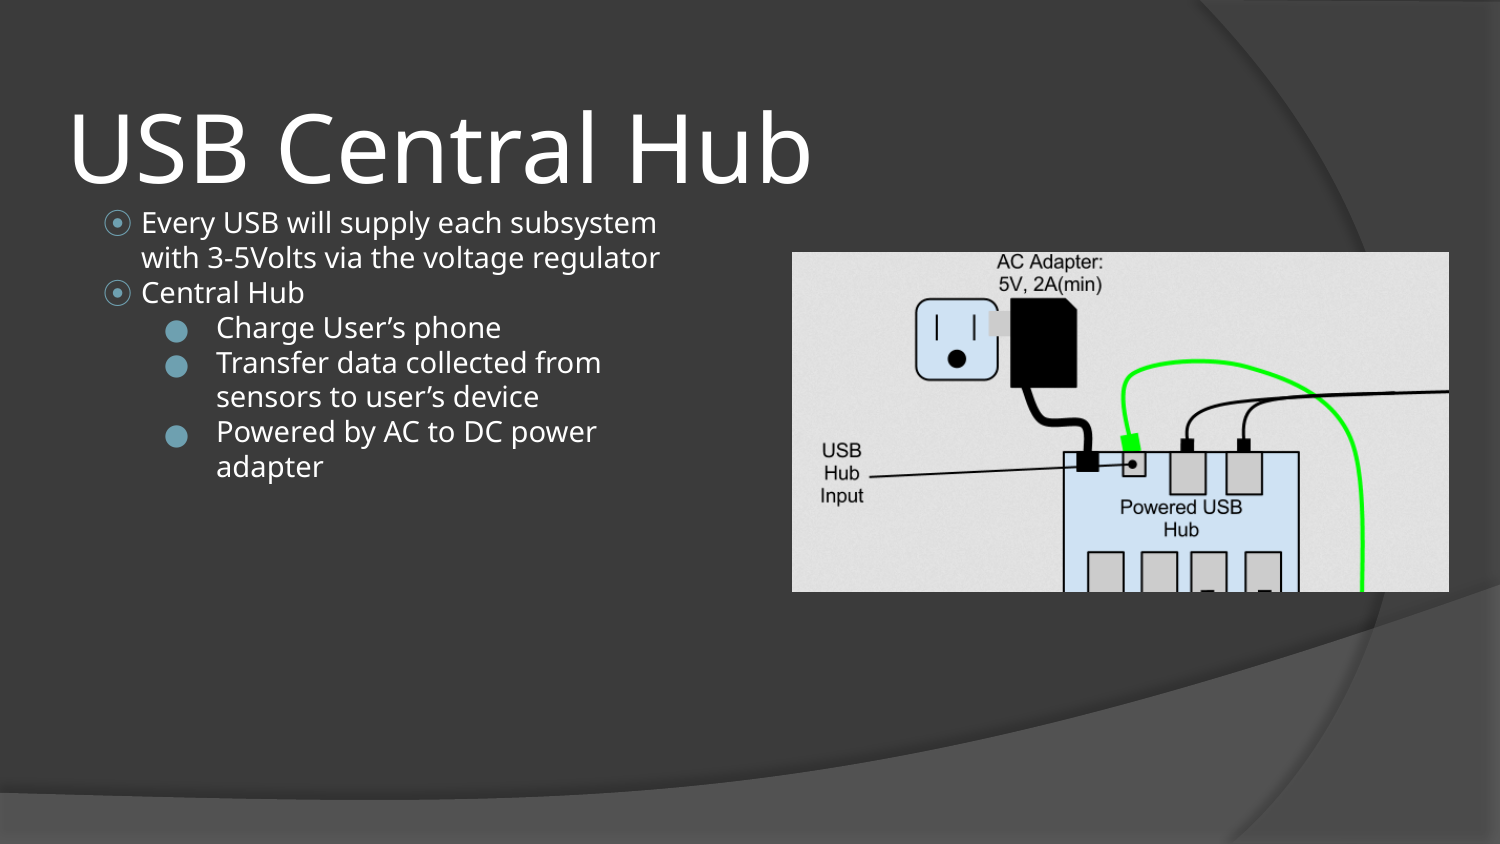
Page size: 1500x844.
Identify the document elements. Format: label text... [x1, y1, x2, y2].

title USB Central Hub [51, 72, 1449, 167]
list Every USB will supply each subsystem with 3-5Volts via the voltage regulator Central Hub Charge User’s phone Transfer data collected from sensors to user’s device Powered by AC to DC power adapter [51, 189, 708, 750]
picture [792, 252, 1450, 592]
